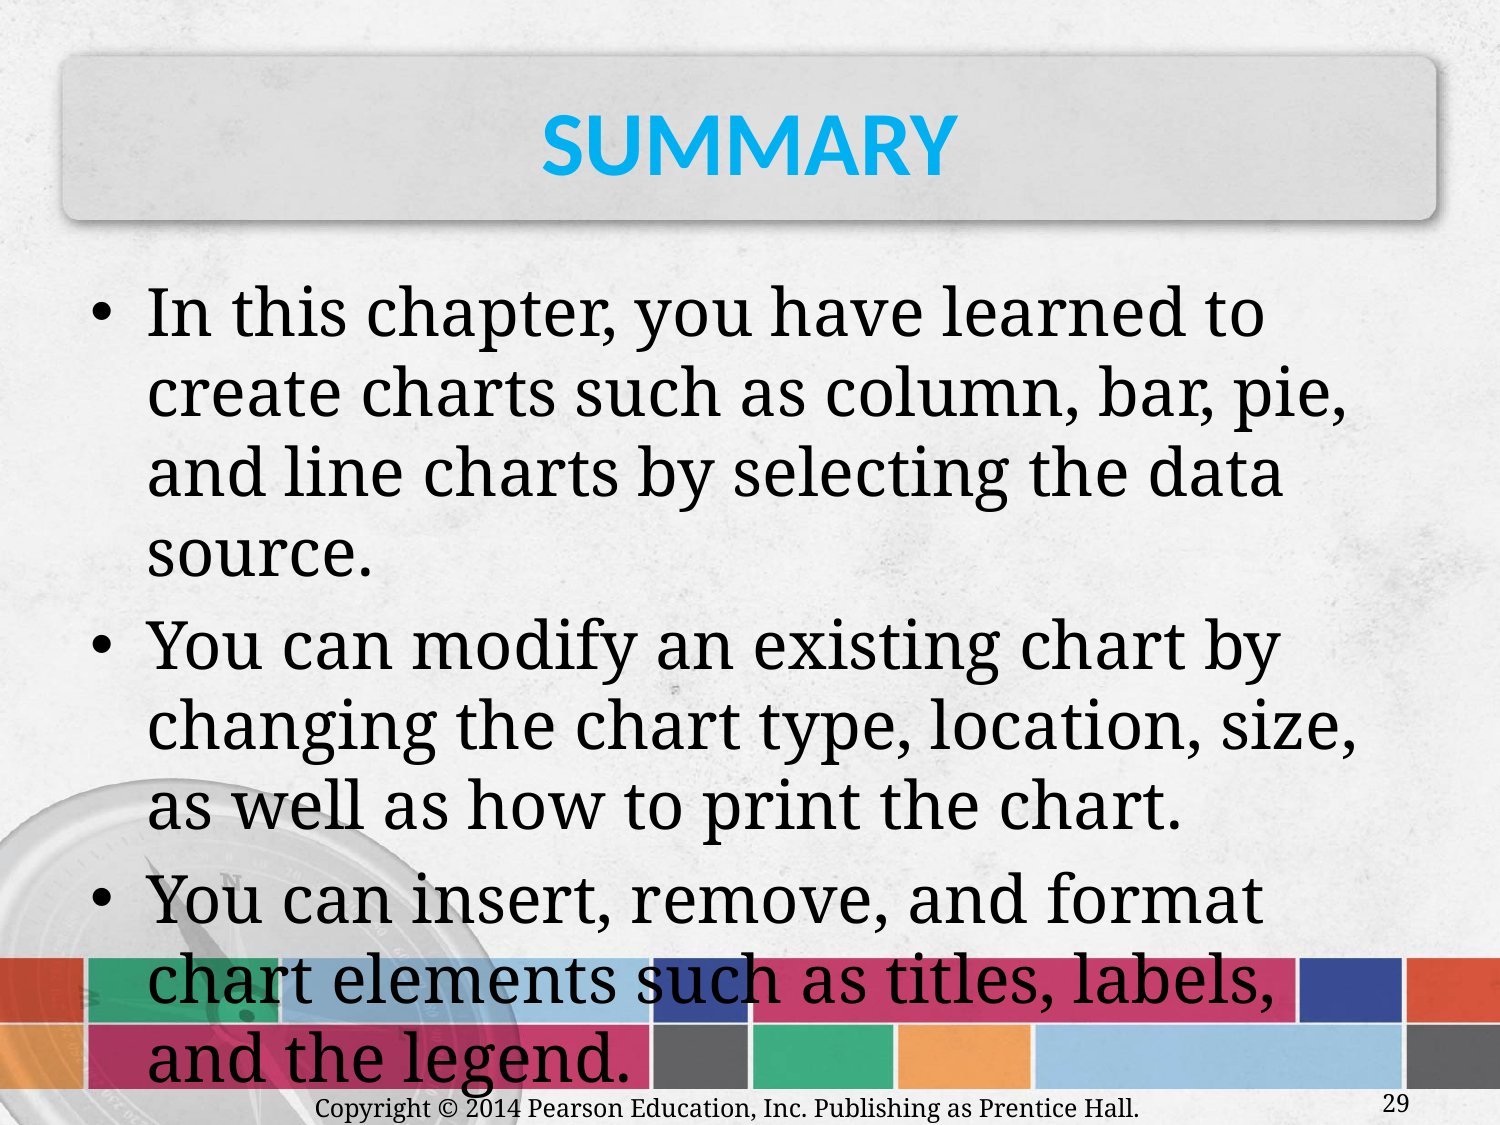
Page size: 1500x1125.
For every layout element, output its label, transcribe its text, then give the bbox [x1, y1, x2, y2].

picture [0, 0, 1500, 1125]
slide_number 29 [1312, 1087, 1425, 1123]
footer Copyright © 2014 Pearson Education, Inc. Publishing as Prentice Hall. [287, 1077, 1188, 1125]
list In this chapter, you have learned to create charts such as column, bar, pie, and line charts by selecting the data source. You can modify an existing chart by changing the chart type, location, size, as well as how to print the chart. You can insert, remove, and format chart elements such as titles, labels, and the legend. [75, 262, 1425, 1005]
title Summary [75, 45, 1425, 233]
